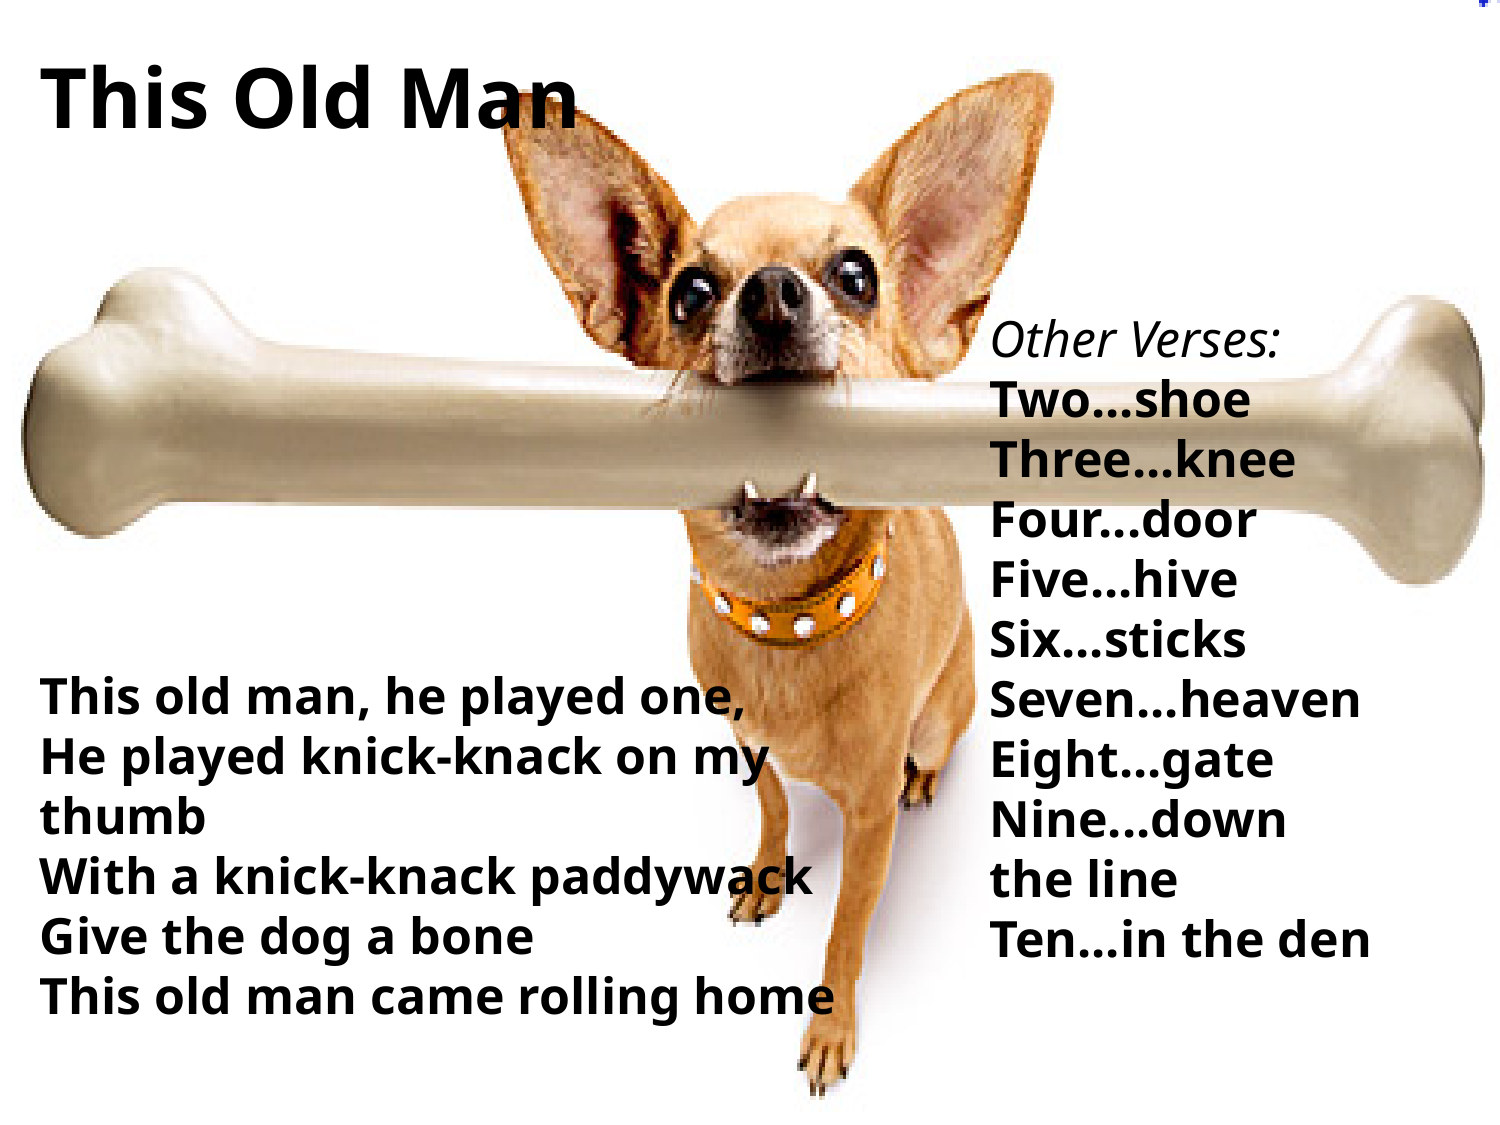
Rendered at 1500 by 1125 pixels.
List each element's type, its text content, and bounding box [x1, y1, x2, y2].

text_box Other Verses: Two...shoe Three...knee Four...door Five...hive Six...sticks Seven...heaven Eight...gate Nine...down the line Ten...in the den [975, 299, 1388, 975]
text_box This Old Man This old man, he played one, He played knick-knack on my thumb With a knick-knack paddywack Give the dog a bone This old man came rolling home [24, 37, 885, 1033]
picture [0, 0, 1500, 1125]
